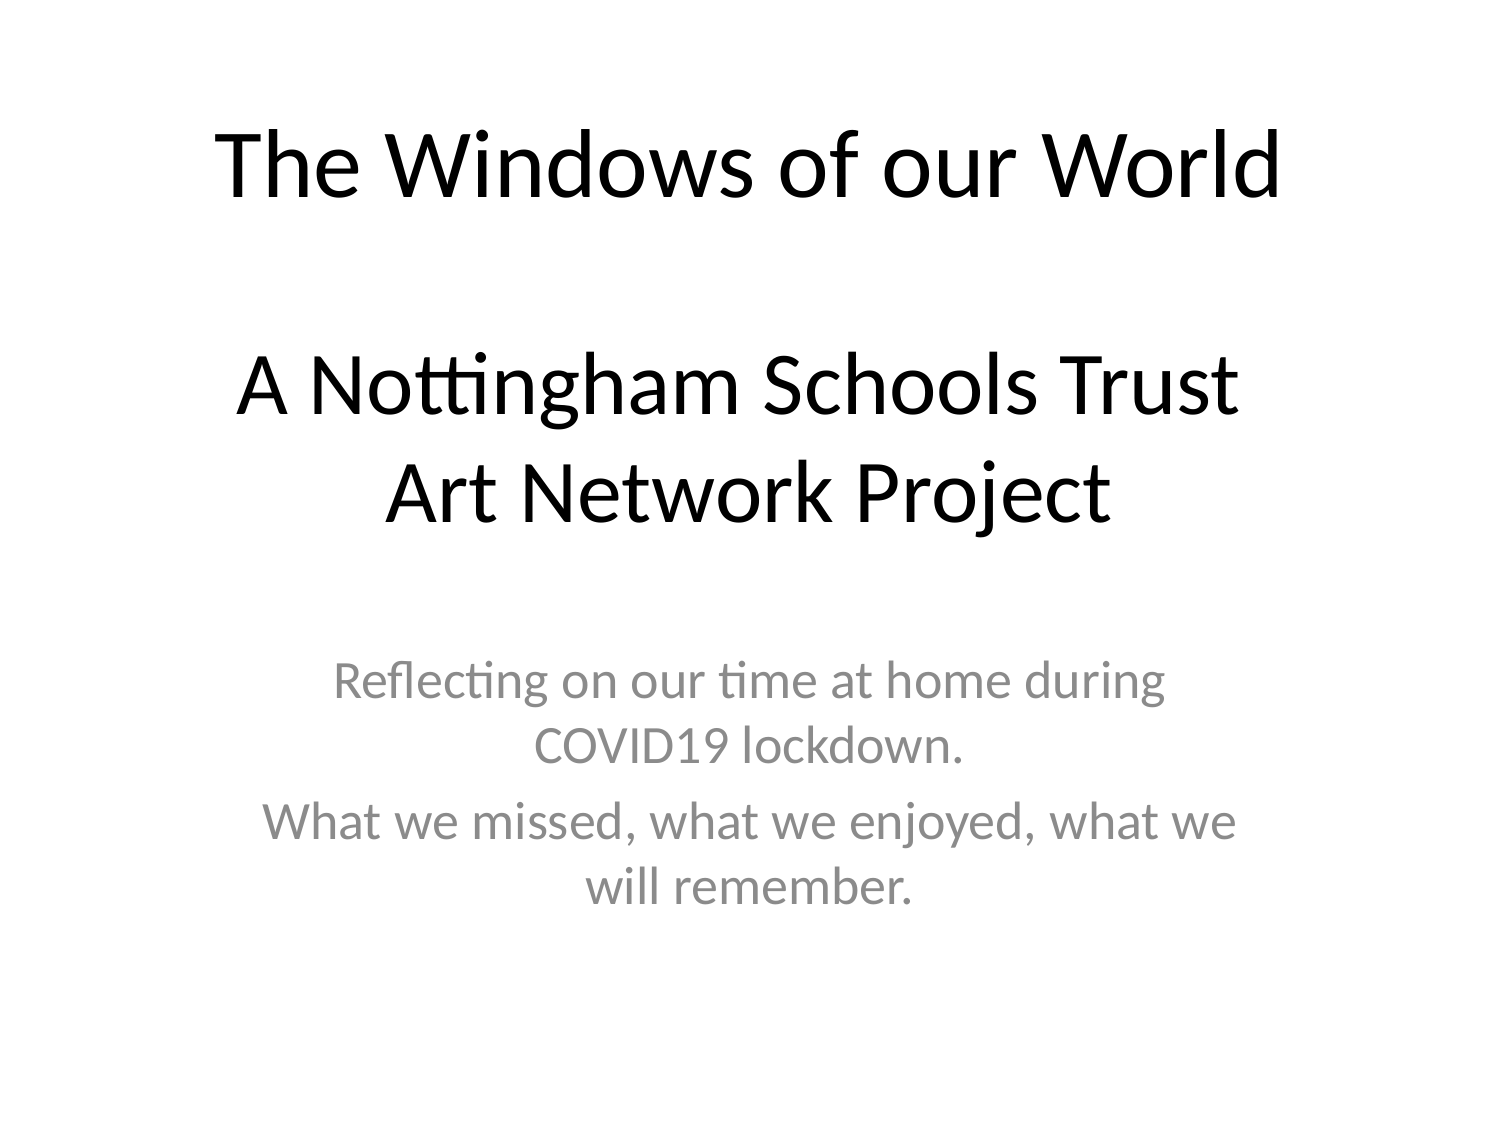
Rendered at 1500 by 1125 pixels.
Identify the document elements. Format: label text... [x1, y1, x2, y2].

subtitle Reflecting on our time at home during COVID19 lockdown. What we missed, what we enjoyed, what we will remember. [225, 637, 1275, 925]
title The Windows of our World A Nottingham Schools Trust Art Network Project [112, 91, 1388, 549]
